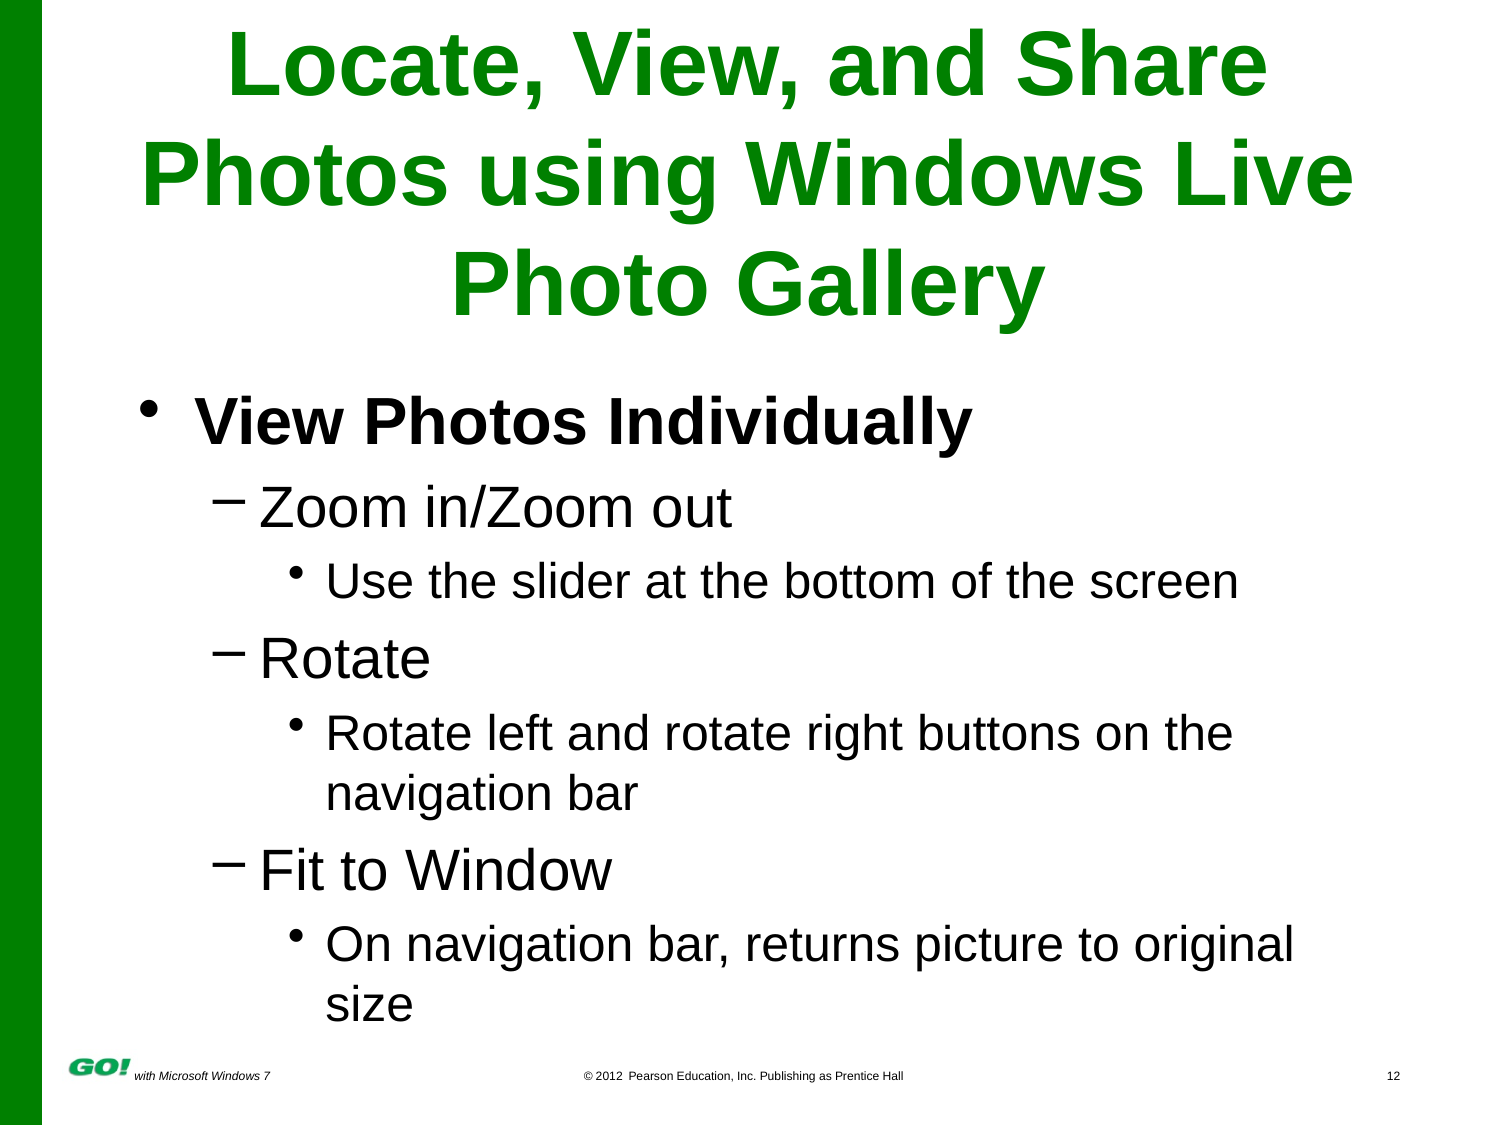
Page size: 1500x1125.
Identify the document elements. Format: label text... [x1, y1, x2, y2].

title Locate, View, and Share Photos using Windows Live Photo Gallery [73, 45, 1424, 292]
picture [62, 1049, 138, 1086]
list View Photos Individually Zoom in/Zoom out Use the slider at the bottom of the screen Rotate Rotate left and rotate right buttons on the navigation bar Fit to Window On navigation bar, returns picture to original size [122, 385, 1399, 1045]
